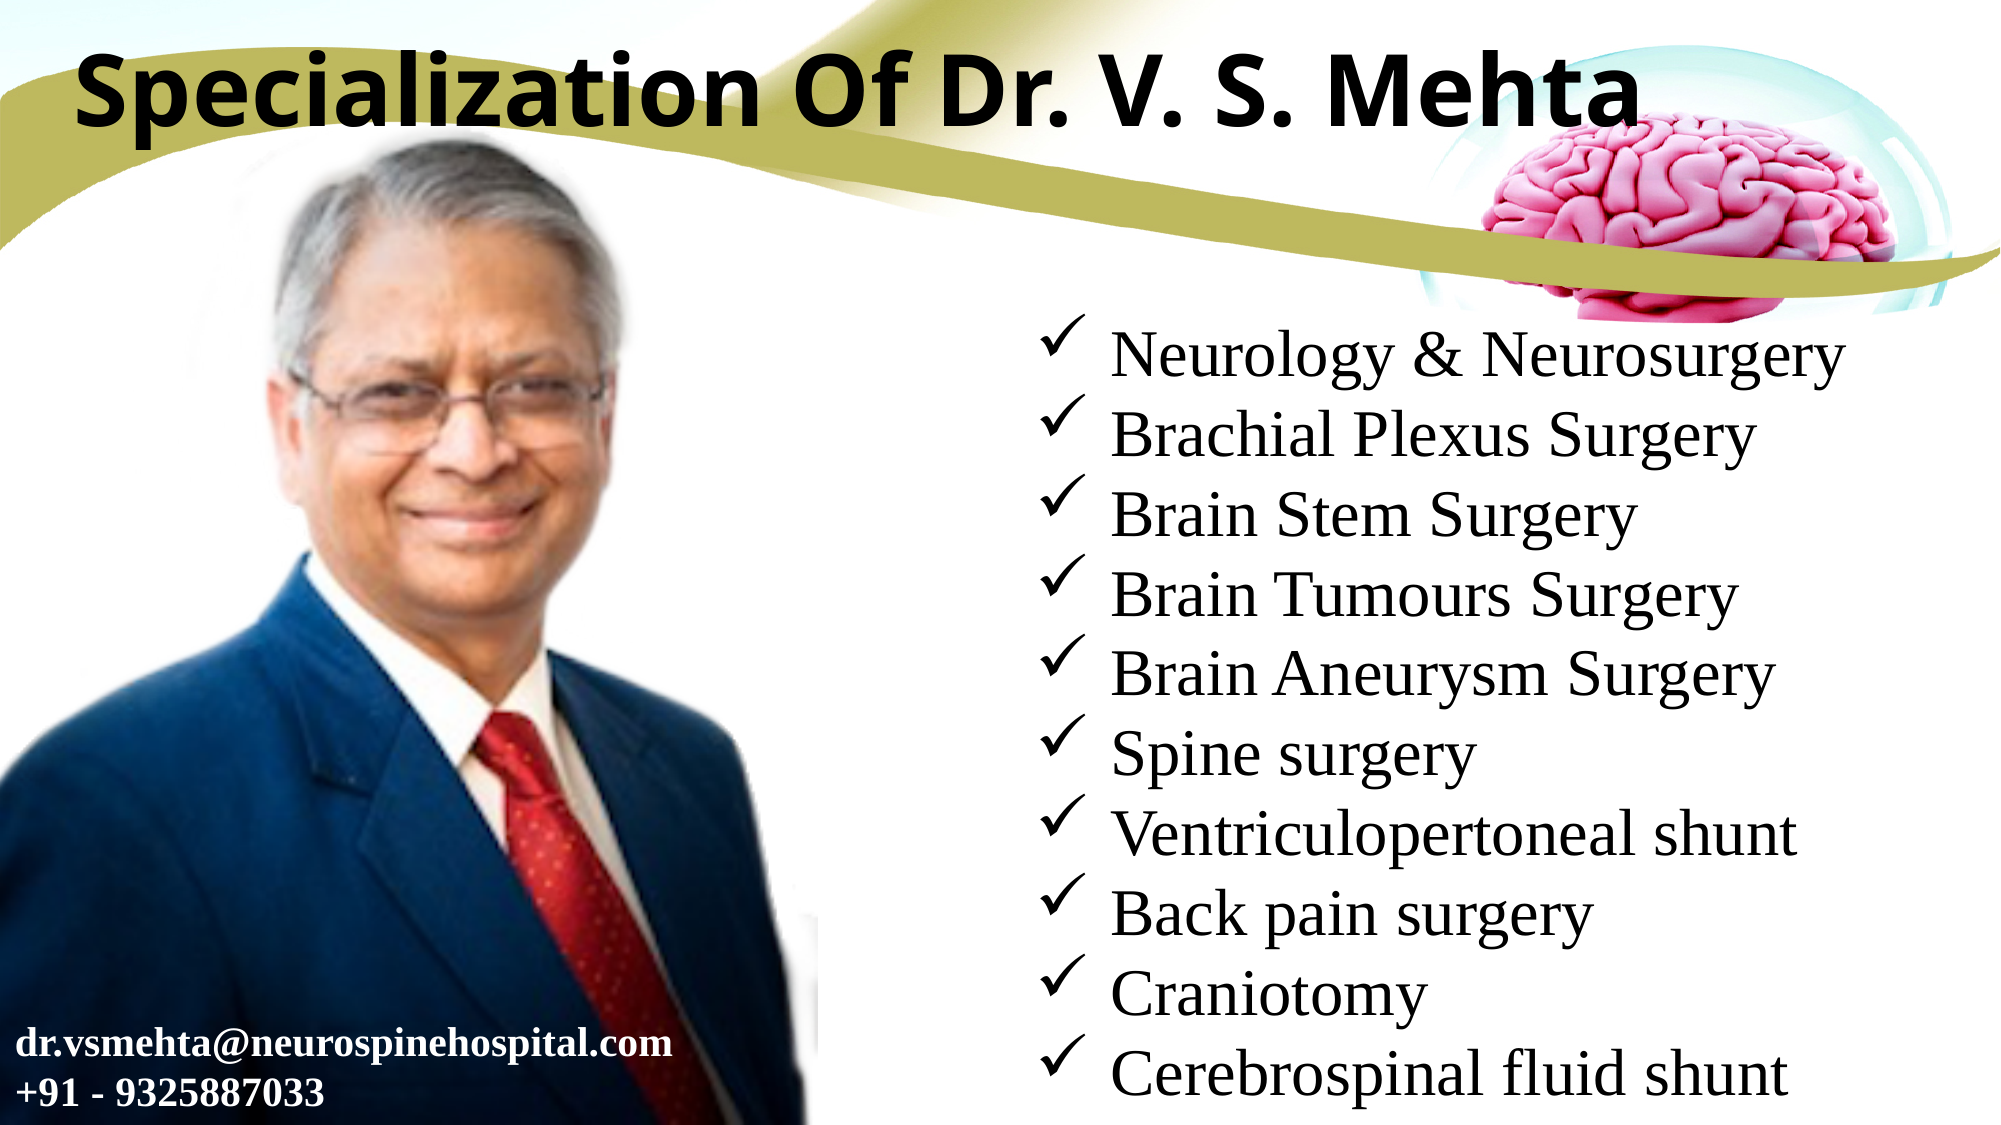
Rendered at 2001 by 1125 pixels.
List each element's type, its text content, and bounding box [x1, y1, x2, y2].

text_box Specialization Of Dr. V. S. Mehta [59, 19, 1662, 154]
picture [0, 0, 2001, 1125]
text_box Neurology & Neurosurgery Brachial Plexus Surgery Brain Stem Surgery Brain Tumours Surgery Brain Aneurysm Surgery Spine surgery Ventriculopertoneal shunt Back pain surgery Craniotomy Cerebrospinal fluid shunt [1020, 302, 1948, 1117]
